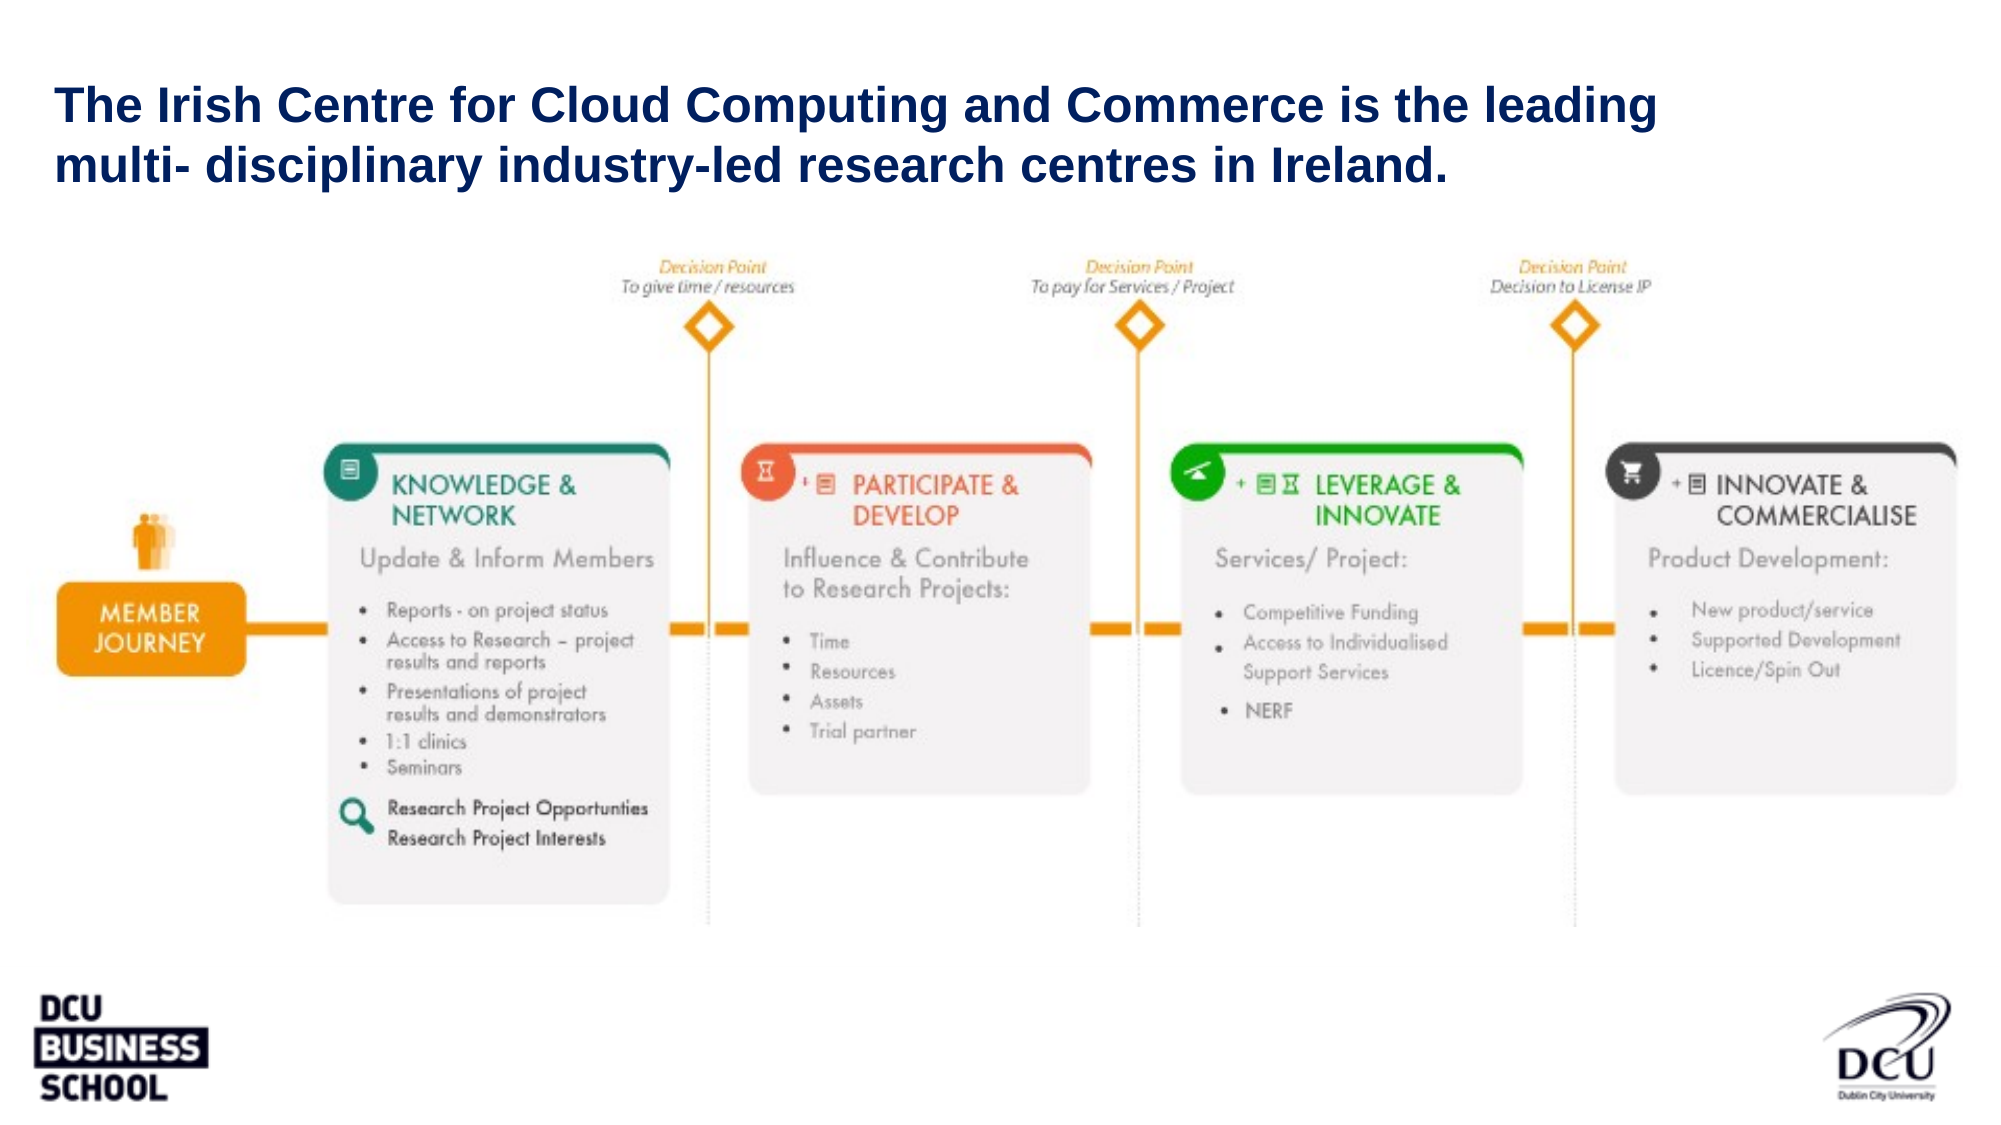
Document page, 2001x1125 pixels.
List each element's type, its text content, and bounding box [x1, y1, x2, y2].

picture [0, 965, 2000, 1114]
text_box The Irish Centre for Cloud Computing and Commerce is the leading multi- disciplinary industry-led research centres in Ireland. [52, 72, 1809, 193]
text_box [26, 219, 1992, 927]
